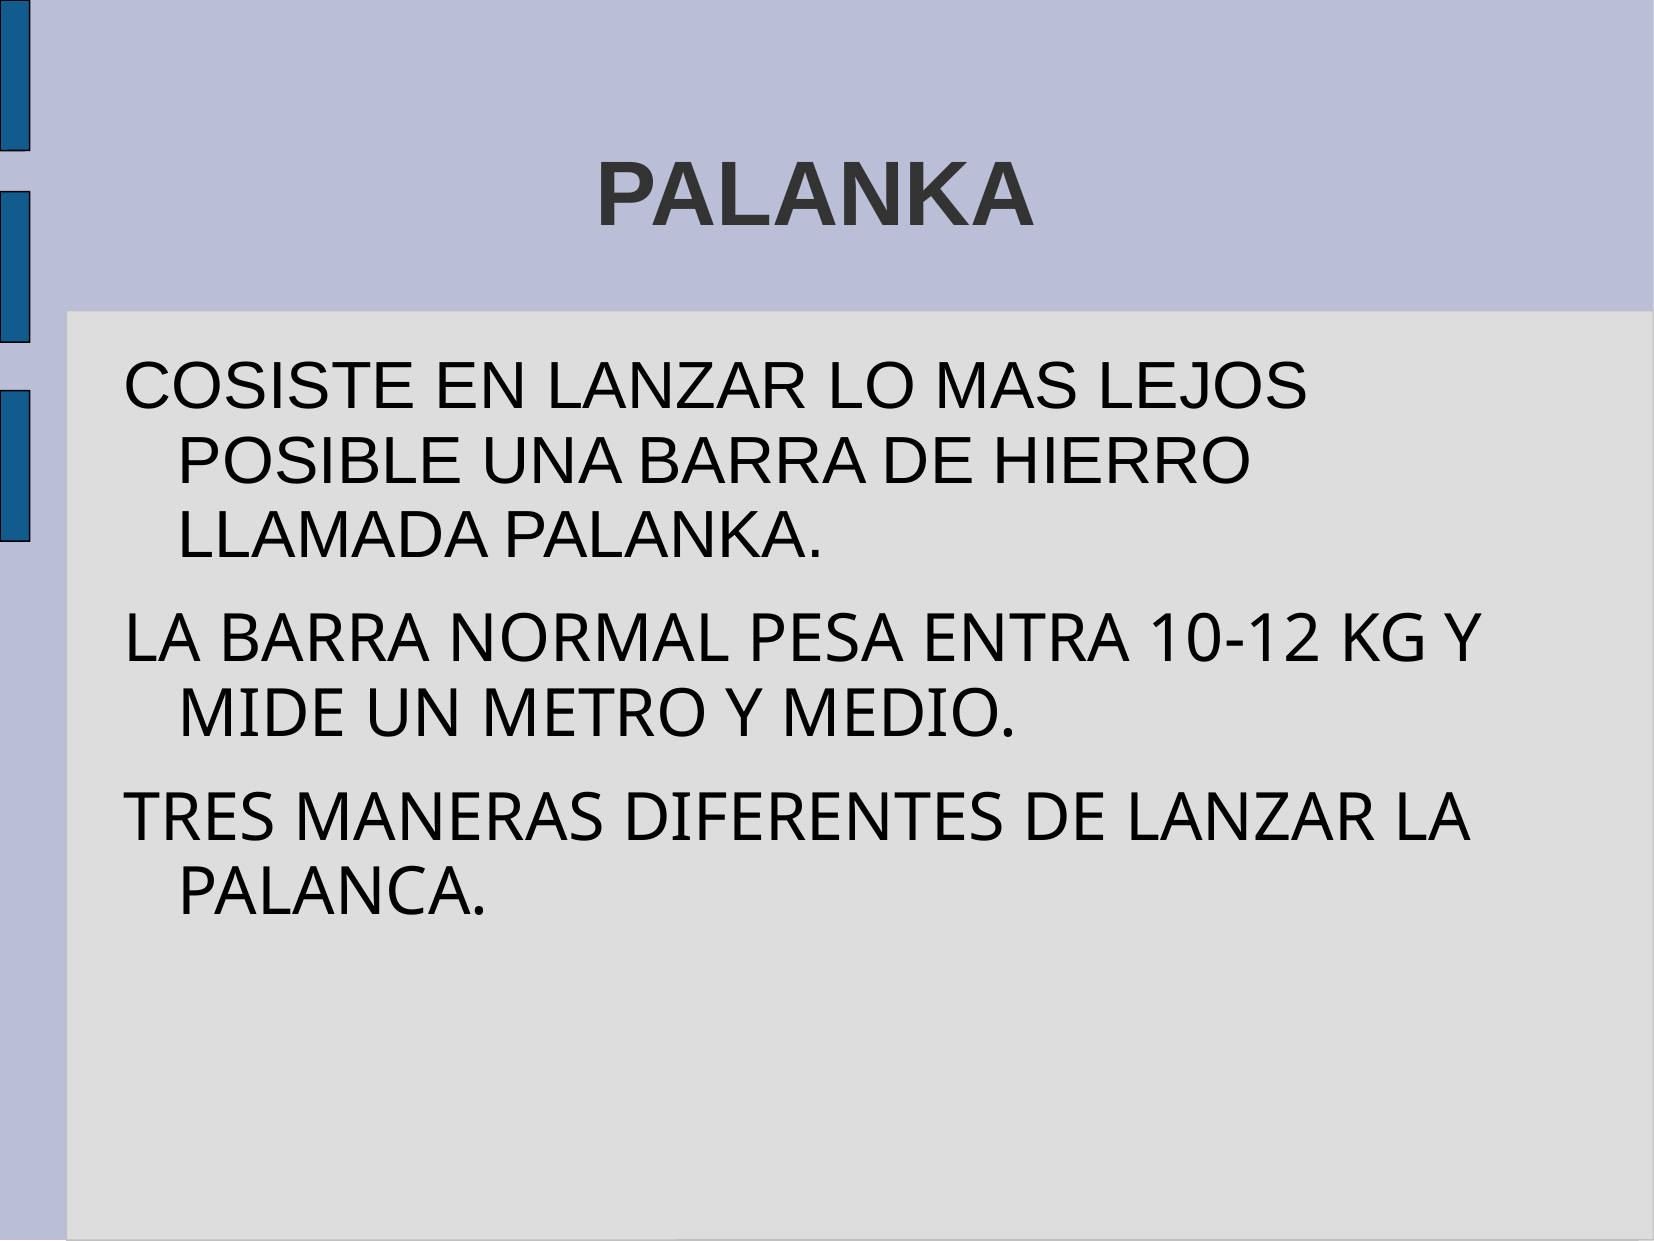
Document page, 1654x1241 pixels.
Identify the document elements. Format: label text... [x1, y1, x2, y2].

list COSISTE EN LANZAR LO MAS LEJOS POSIBLE UNA BARRA DE HIERRO LLAMADA PALANKA. LA BARRA NORMAL PESA ENTRA 10-12 KG Y MIDE UN METRO Y MEDIO. TRES MANERAS DIFERENTES DE LANZAR LA PALANCA. [121, 344, 1534, 856]
text_box [0, 856, 1654, 1241]
title PALANKA [121, 98, 1534, 291]
